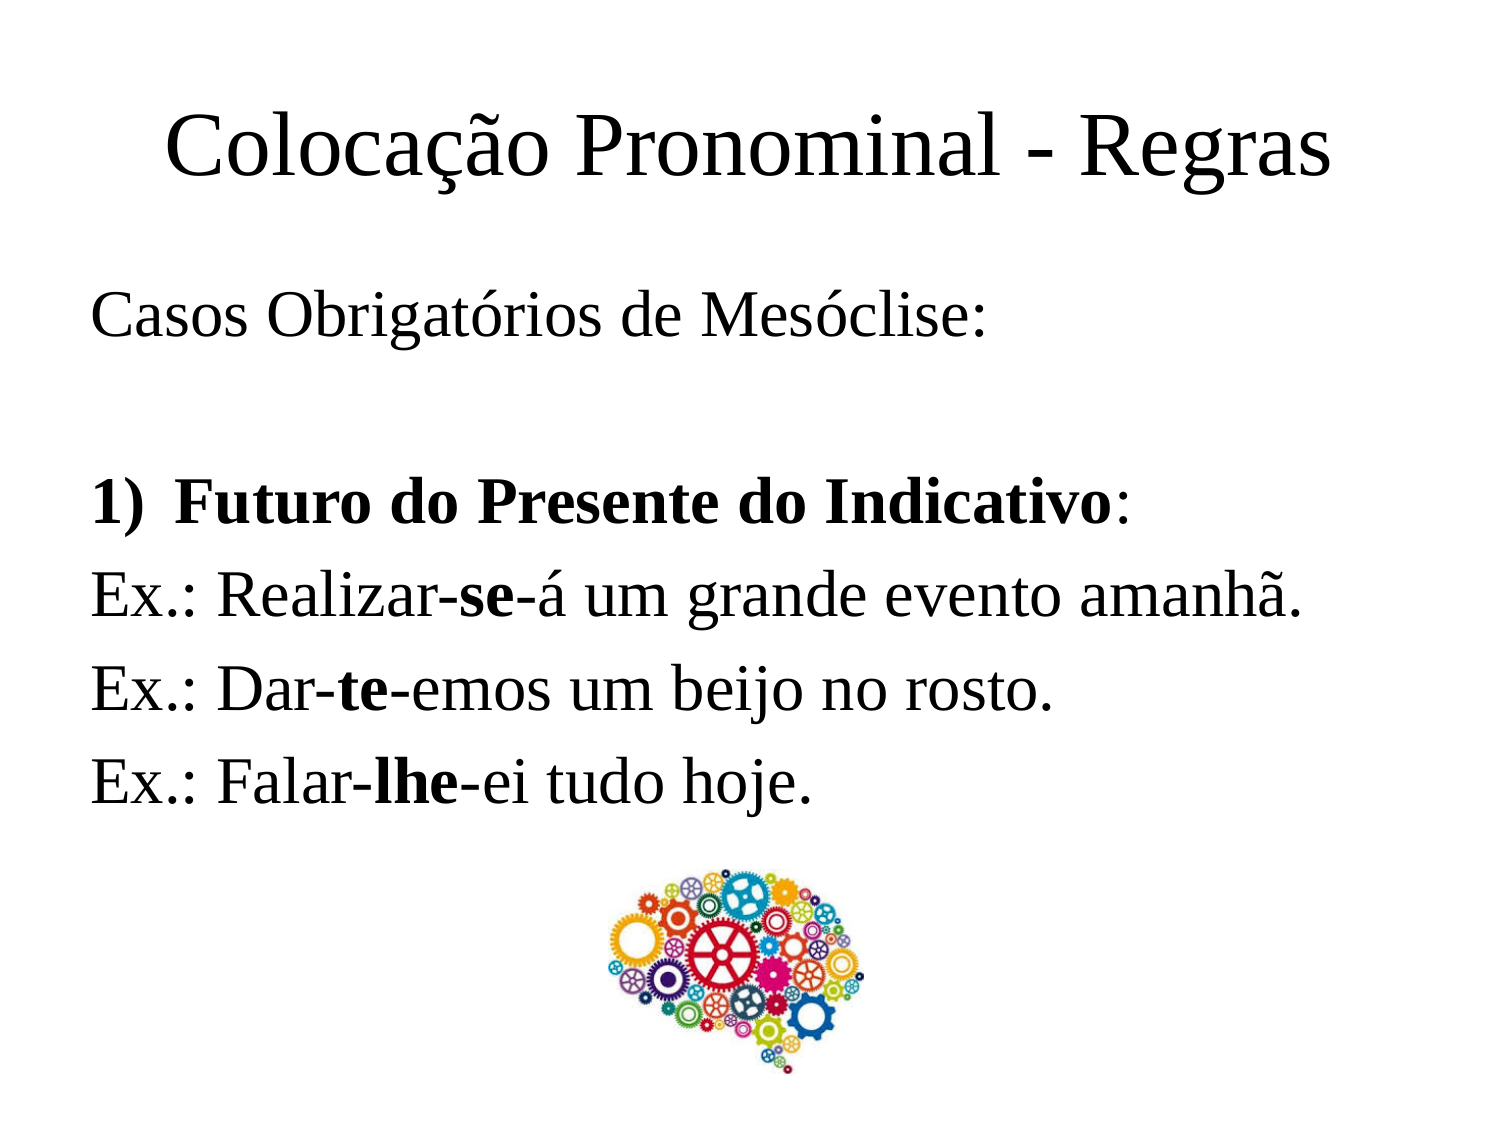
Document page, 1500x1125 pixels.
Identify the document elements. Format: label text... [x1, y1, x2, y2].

picture [608, 869, 864, 1075]
list Casos Obrigatórios de Mesóclise: Futuro do Presente do Indicativo: Ex.: Realizar-se-á um grande evento amanhã. Ex.: Dar-te-emos um beijo no rosto. Ex.: Falar-lhe-ei tudo hoje. [75, 262, 1459, 1106]
title Colocação Pronominal - Regras [75, 45, 1425, 233]
